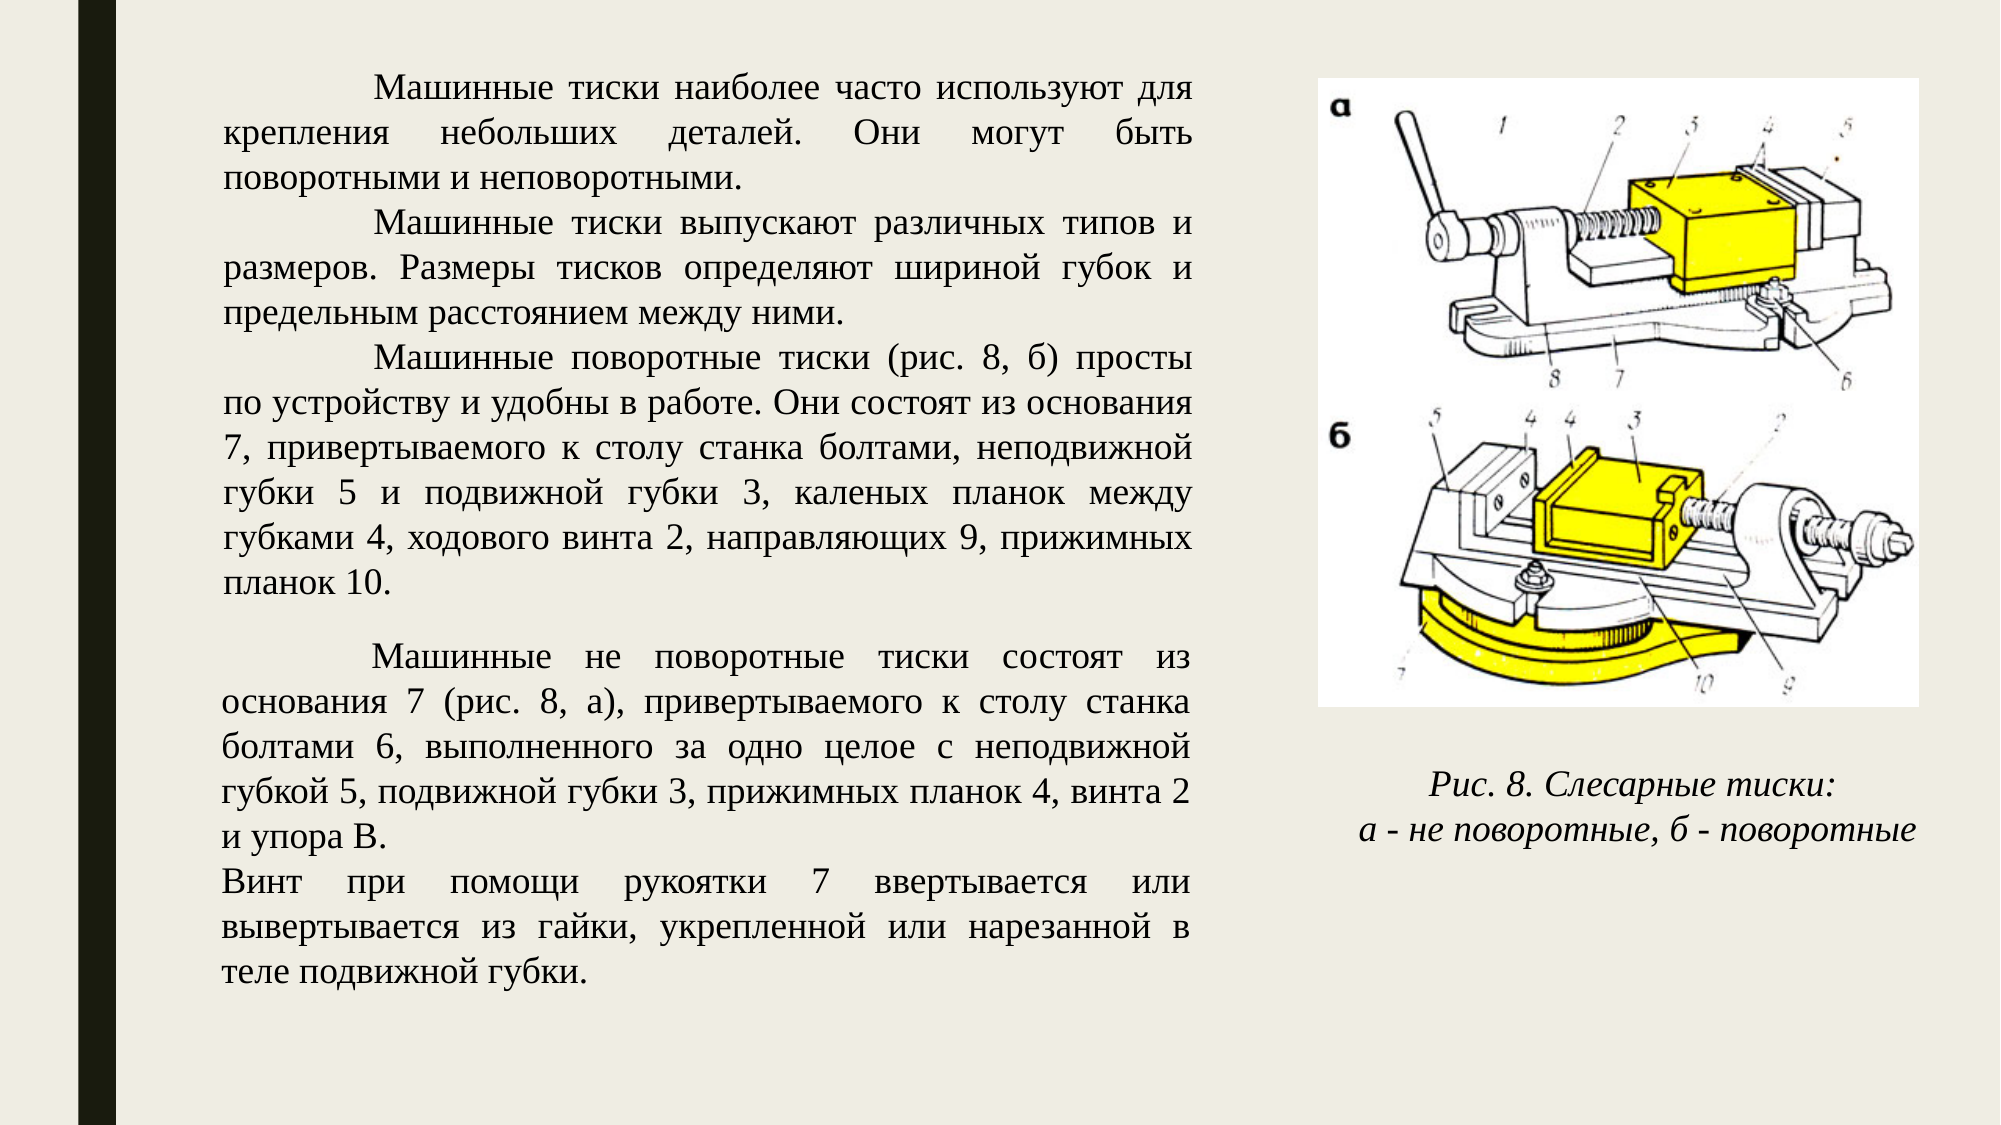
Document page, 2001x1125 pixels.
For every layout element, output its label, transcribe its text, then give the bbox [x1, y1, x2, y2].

text_box Рис. 8. Слесарные тиски: а - не поворотные, б - поворотные [1330, 751, 1945, 902]
text_box Машинные не поворотные тиски состоят из основания 7 (рис. 8, а), привертываемого к столу станка болтами 6, выполненного за одно целое с неподвижной губкой 5, подвижной губки 3, прижимных планок 4, винта 2 и упора В. Винт при помощи рукоятки 7 ввертывается или вывертывается из гайки, укрепленной или нарезанной в теле подвижной губки. [206, 623, 1207, 999]
picture [1318, 78, 1919, 707]
text_box Машинные тиски наиболее часто используют для крепления небольших деталей. Они могут быть поворотными и неповоротными. Машинные тиски выпускают различных типов и размеров. Размеры тисков определяют шириной губок и предельным расстоянием между ними. Машинные поворотные тиски (рис. 8, б) просты по устройству и удобны в работе. Они состоят из основания 7, привертываемого к столу станка болтами, неподвижной губки 5 и подвижной губки 3, каленых планок между губками 4, ходового винта 2, направляющих 9, прижимных планок 10. [208, 54, 1209, 610]
